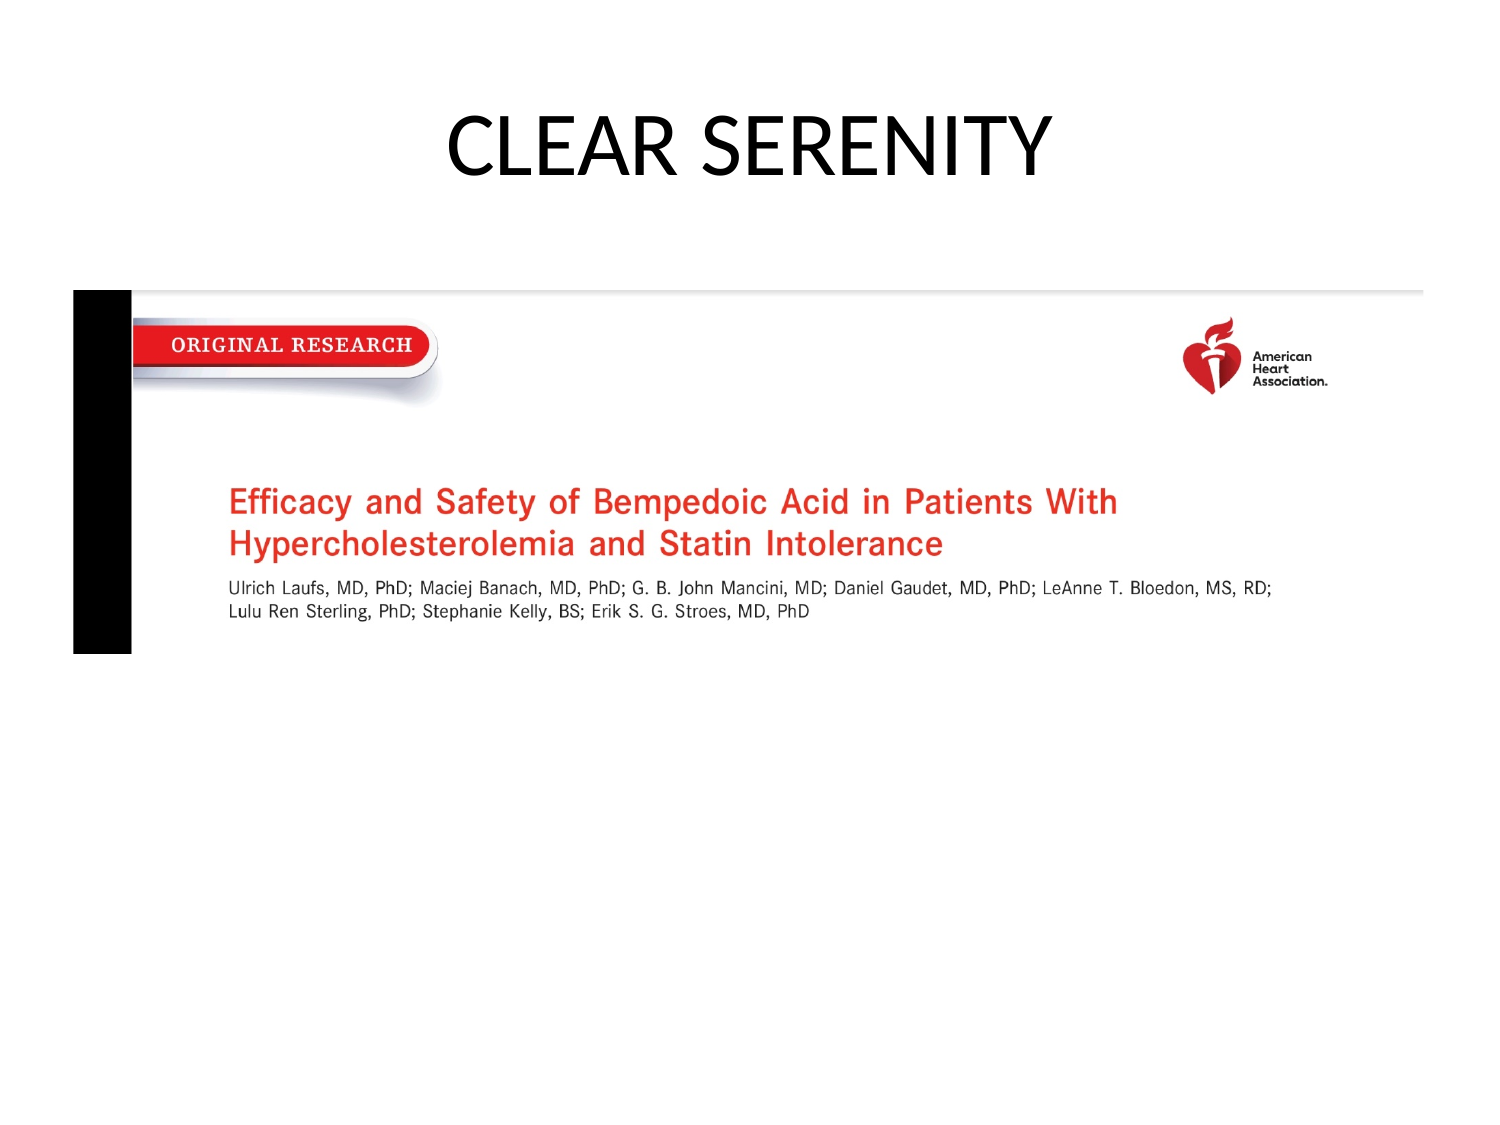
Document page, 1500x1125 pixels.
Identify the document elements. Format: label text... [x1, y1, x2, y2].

title CLEAR SERENITY [75, 45, 1425, 233]
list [73, 290, 1424, 654]
